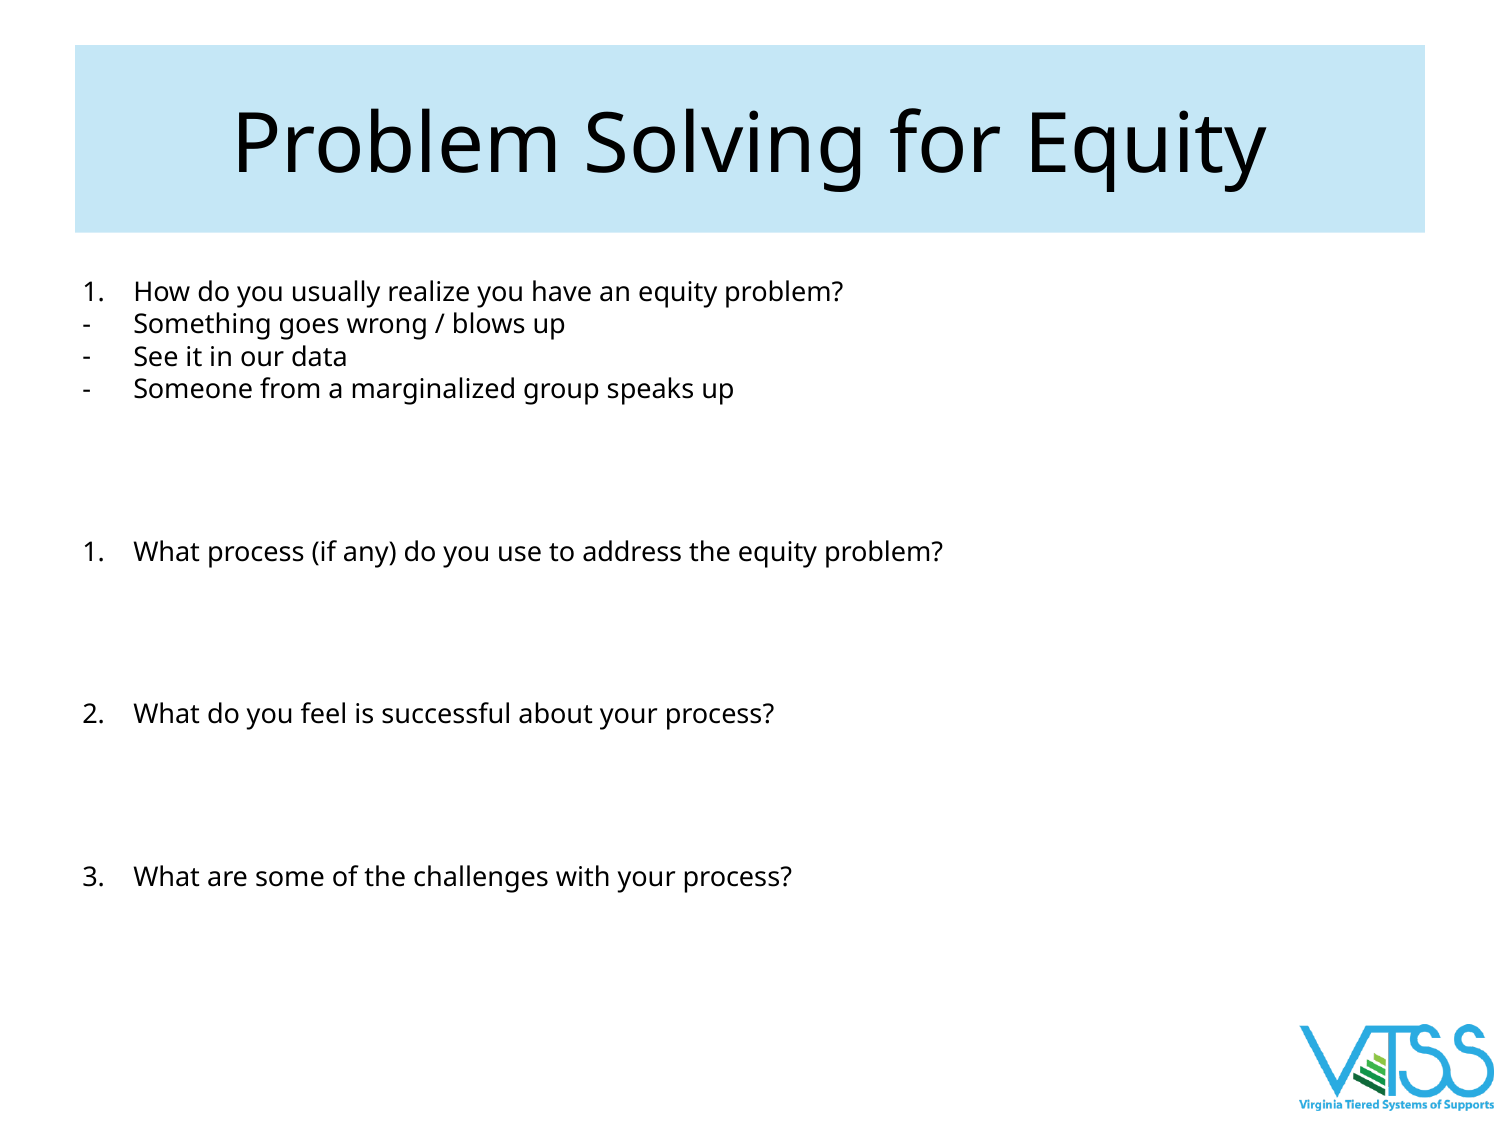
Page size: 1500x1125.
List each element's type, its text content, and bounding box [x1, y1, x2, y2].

text_box How do you usually realize you have an equity problem? Something goes wrong / blows up See it in our data Someone from a marginalized group speaks up What process (if any) do you use to address the equity problem? What do you feel is successful about your process? What are some of the challenges with your process? [43, 259, 1462, 1097]
title Problem Solving for Equity [75, 45, 1425, 233]
picture [1299, 1024, 1494, 1111]
